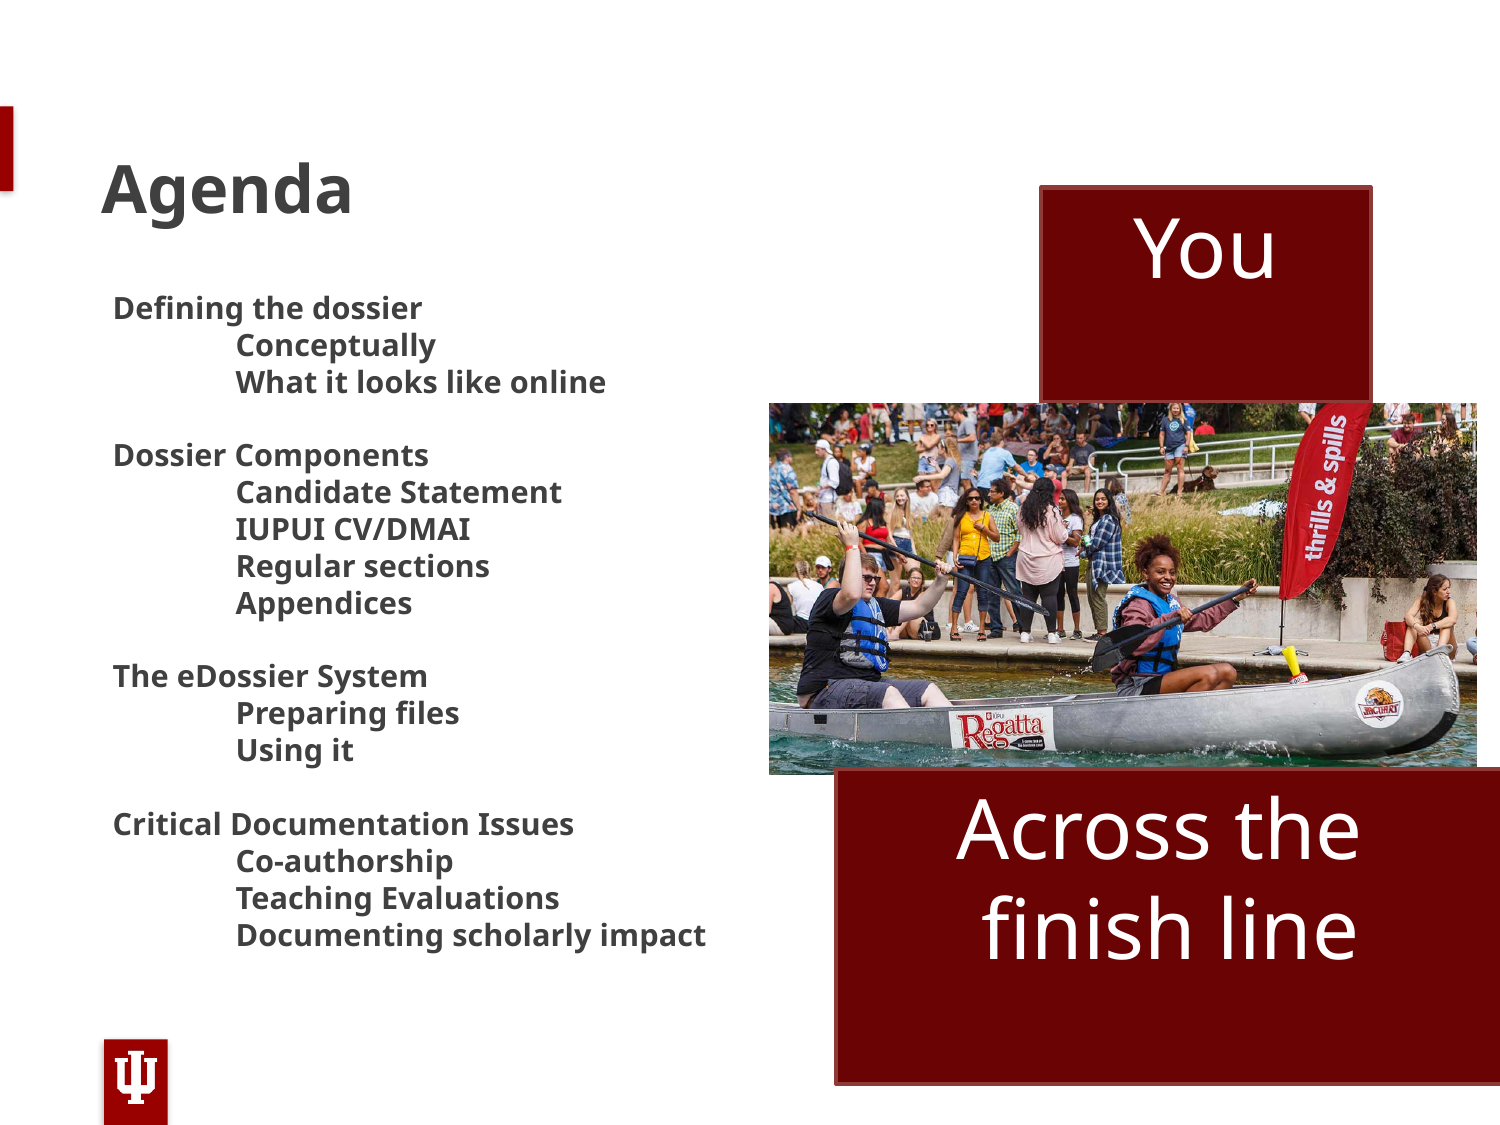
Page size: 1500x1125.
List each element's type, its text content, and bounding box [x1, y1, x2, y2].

text_box Across the finish line [834, 767, 1500, 1086]
text_box World’s Best Dossier [1011, 171, 1423, 402]
title Agenda [86, 101, 835, 272]
text_box You [1039, 185, 1373, 402]
picture [769, 403, 1477, 929]
list Defining the dossier Conceptually What it looks like online Dossier Components Candidate Statement IUPUI CV/DMAI Regular sections Appendices The eDossier System Preparing files Using it Critical Documentation Issues Co-authorship Teaching Evaluations Documenting scholarly impact [97, 281, 846, 966]
